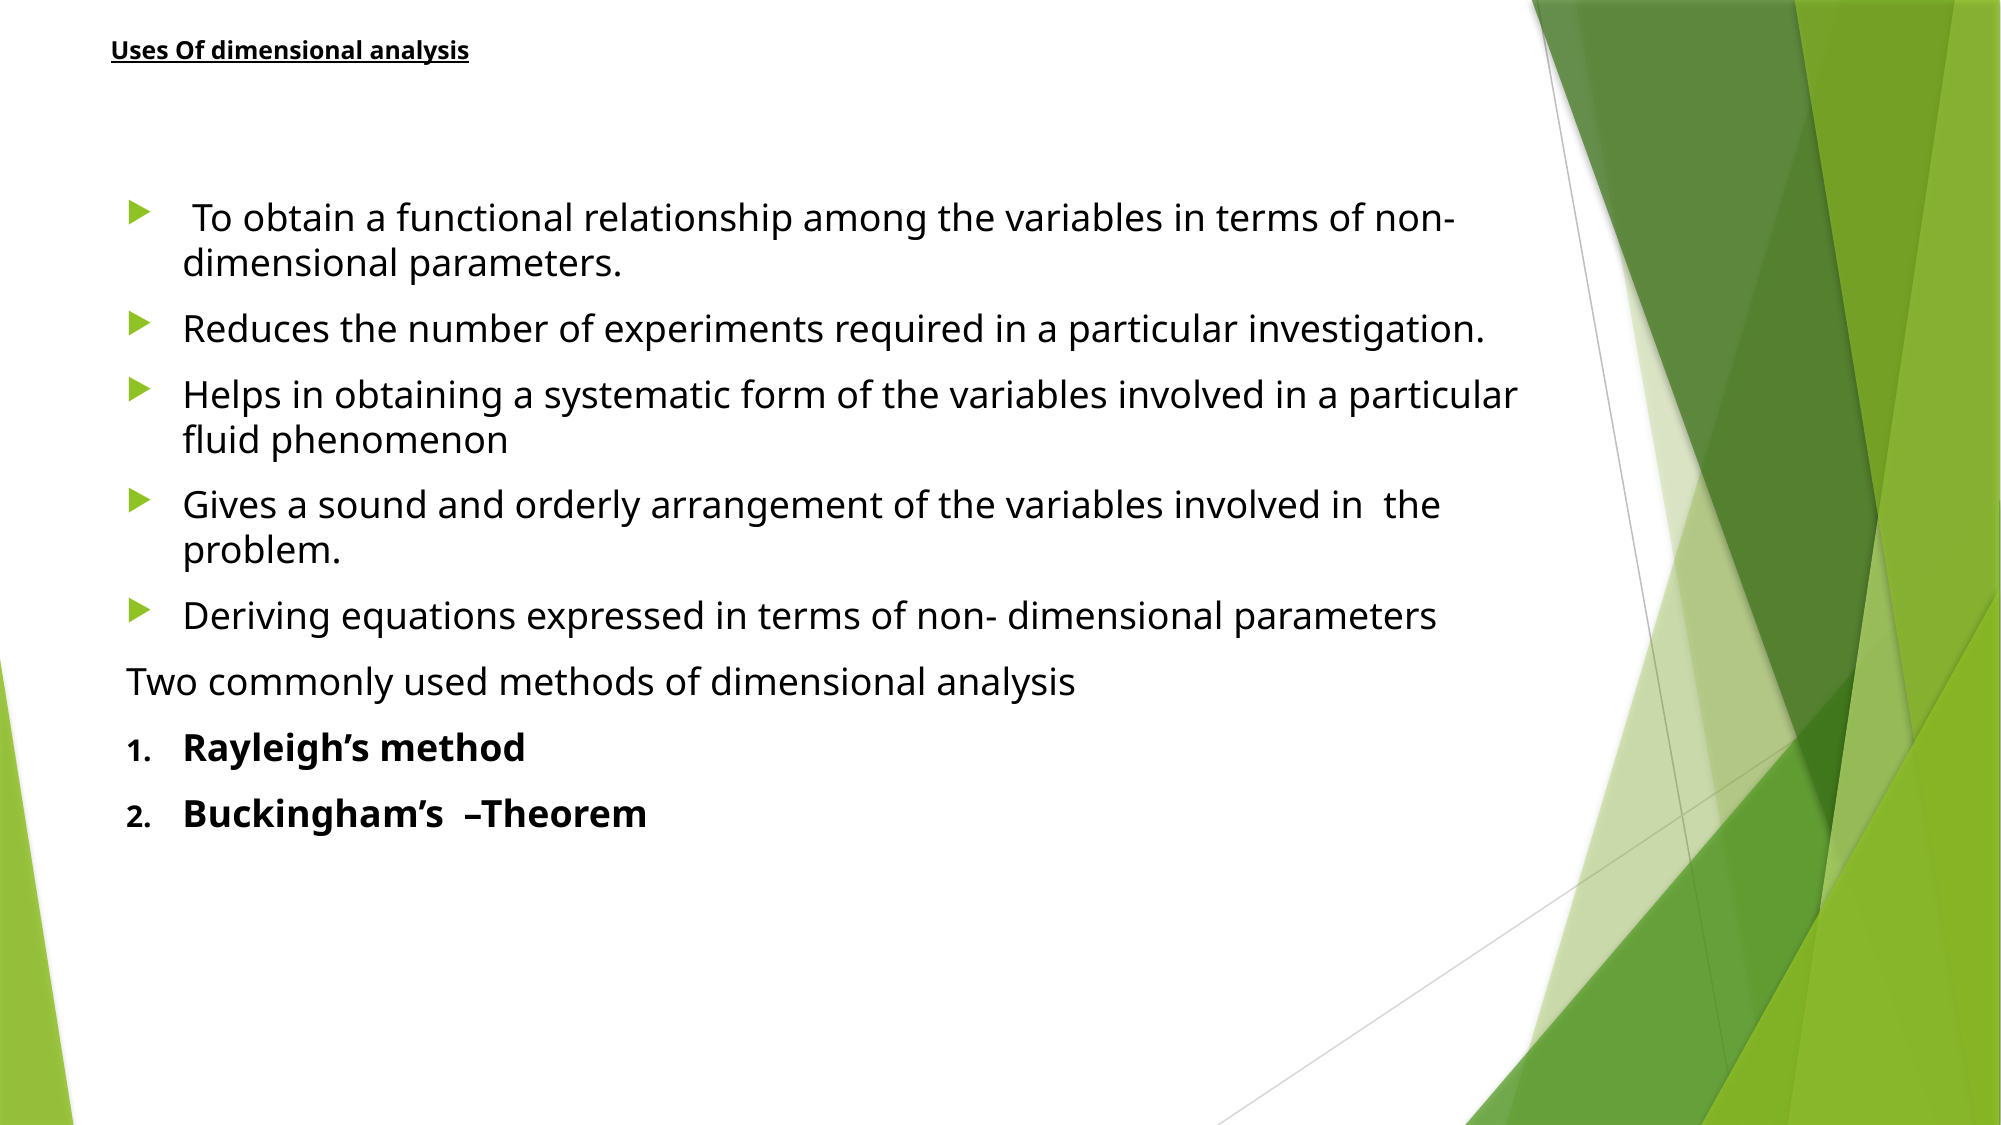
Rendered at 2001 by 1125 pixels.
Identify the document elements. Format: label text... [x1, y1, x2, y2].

title Uses Of dimensional analysis [95, 27, 1506, 113]
